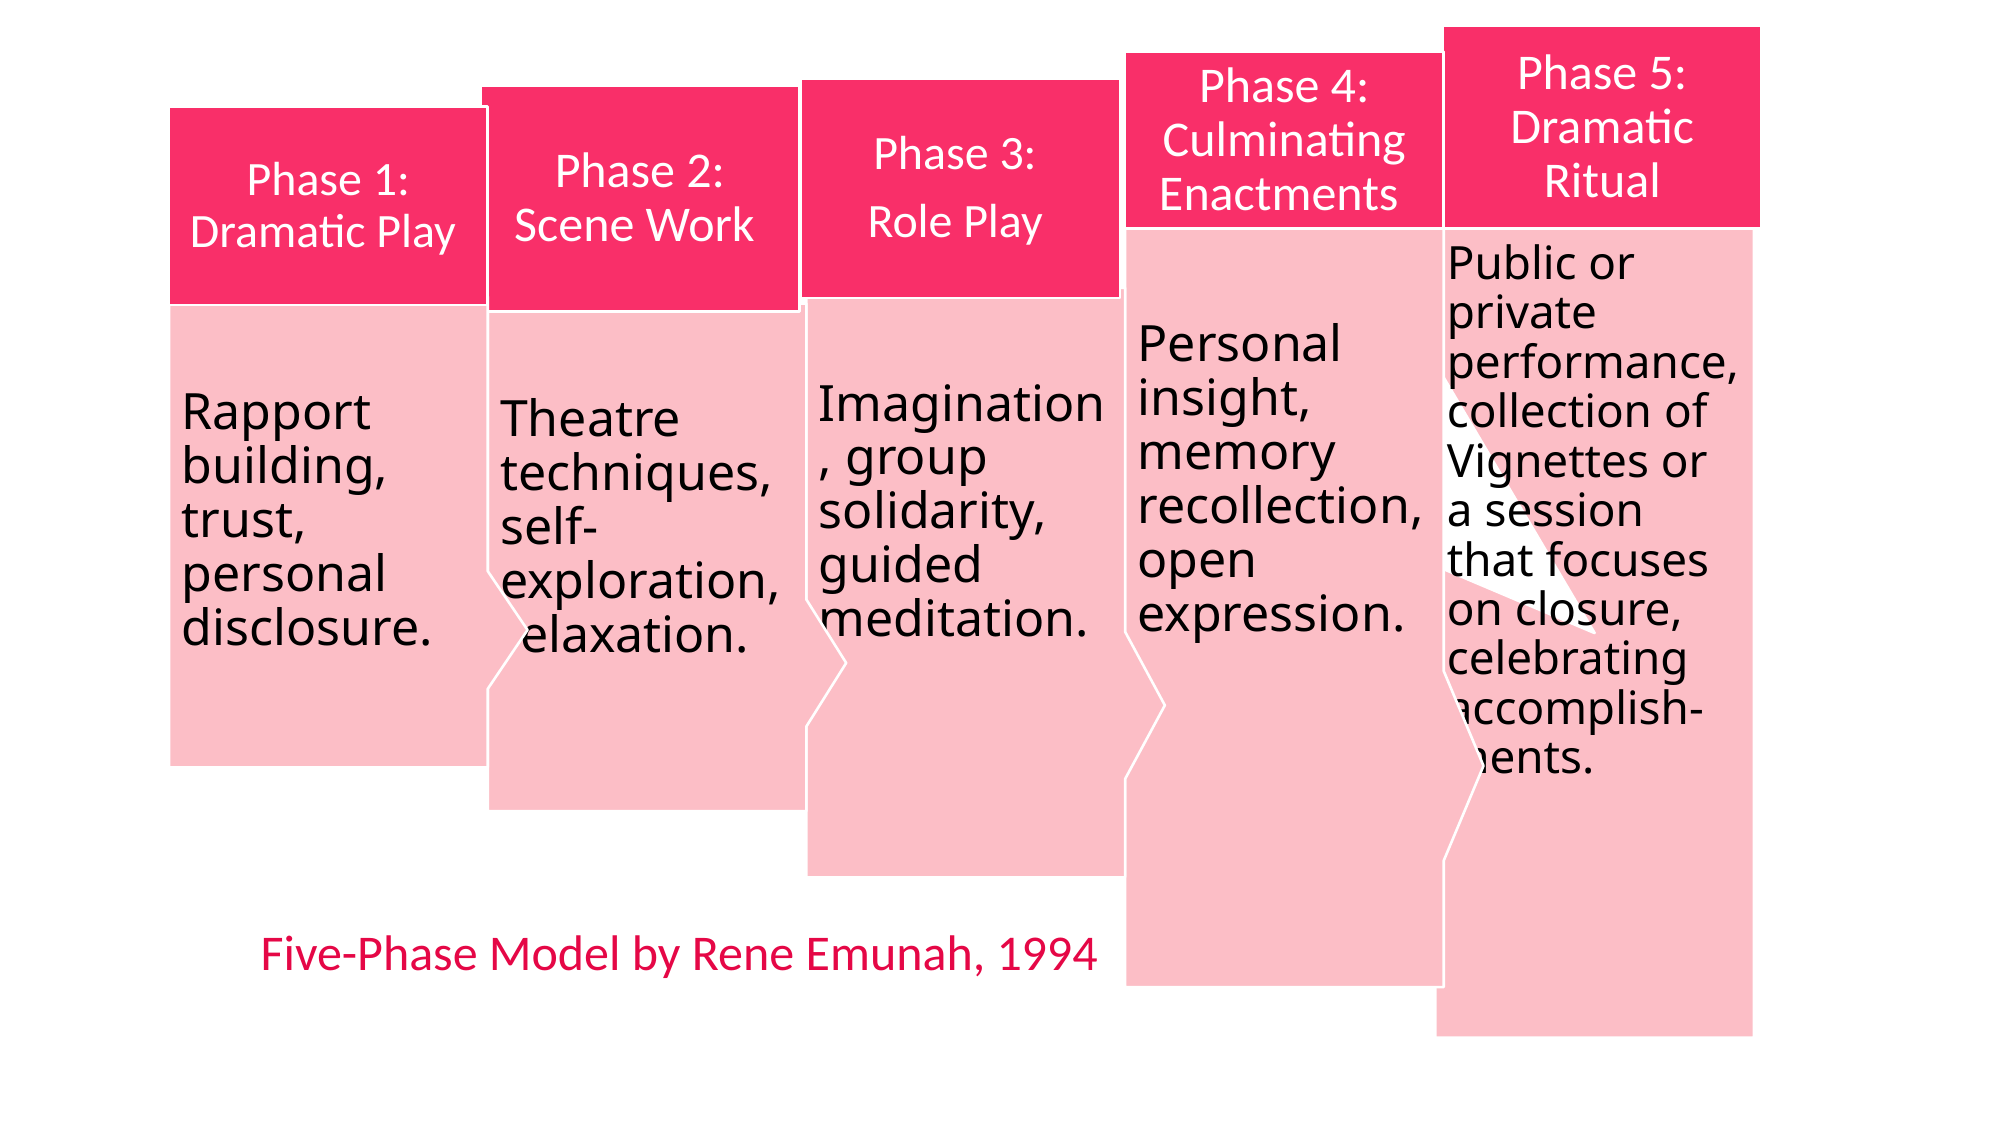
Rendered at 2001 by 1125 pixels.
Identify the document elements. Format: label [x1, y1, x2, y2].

list [95, 25, 1836, 1039]
